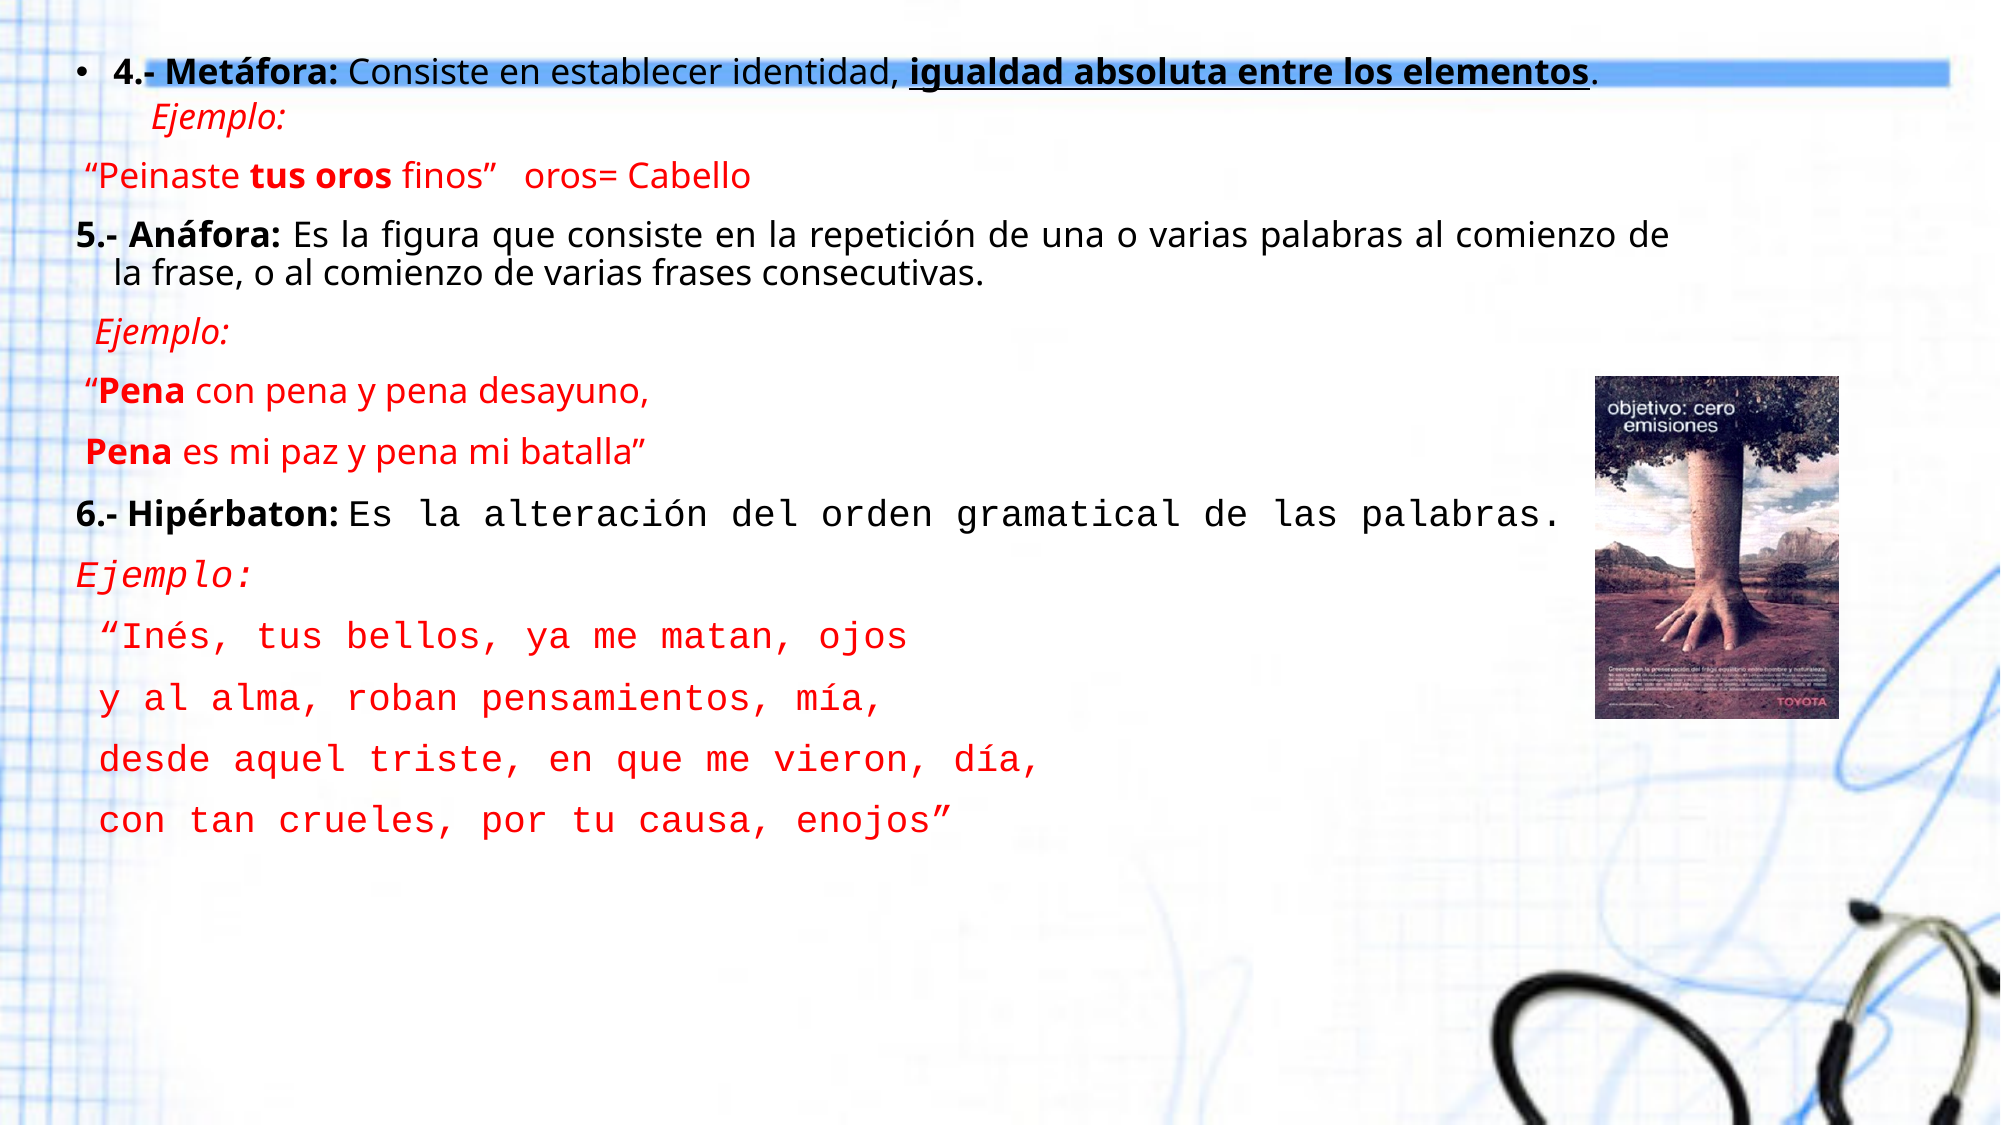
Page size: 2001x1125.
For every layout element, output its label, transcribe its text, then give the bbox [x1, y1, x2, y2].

list 4.- Metáfora: Consiste en establecer identidad, igualdad absoluta entre los elementos. Ejemplo: “Peinaste tus oros finos” oros= Cabello 5.- Anáfora: Es la figura que consiste en la repetición de una o varias palabras al comienzo de la frase, o al comienzo de varias frases consecutivas. Ejemplo: “Pena con pena y pena desayuno, Pena es mi paz y pena mi batalla” 6.- Hipérbaton: Es la alteración del orden gramatical de las palabras. Ejemplo: “Inés, tus bellos, ya me matan, ojos y al alma, roban pensamientos, mía, desde aquel triste, en que me vieron, día, con tan crueles, por tu causa, enojos” [60, 46, 1686, 1048]
picture [0, 0, 2001, 1125]
